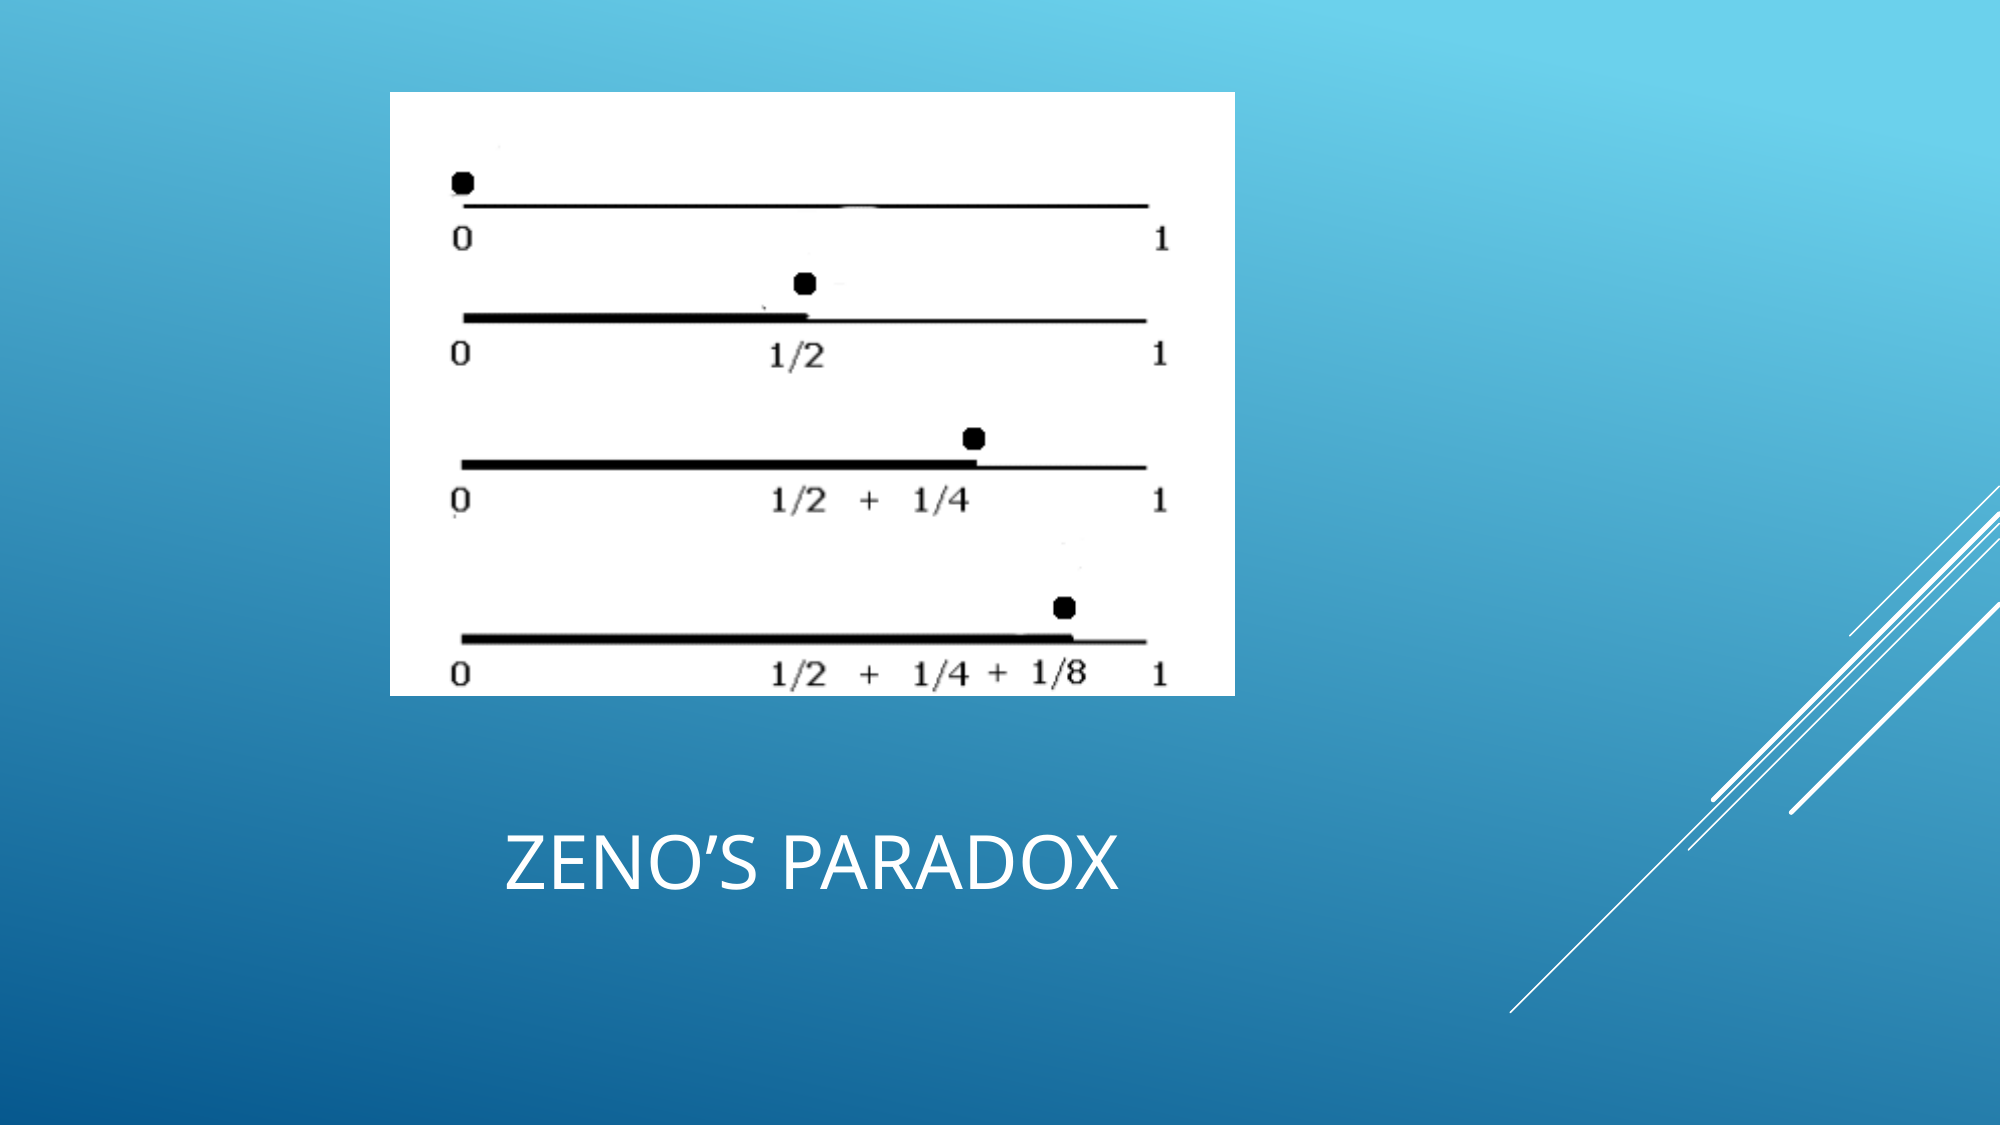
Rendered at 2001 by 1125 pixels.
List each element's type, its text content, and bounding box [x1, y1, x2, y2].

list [389, 92, 1235, 696]
title Zeno’s Paradox [112, 736, 1513, 984]
